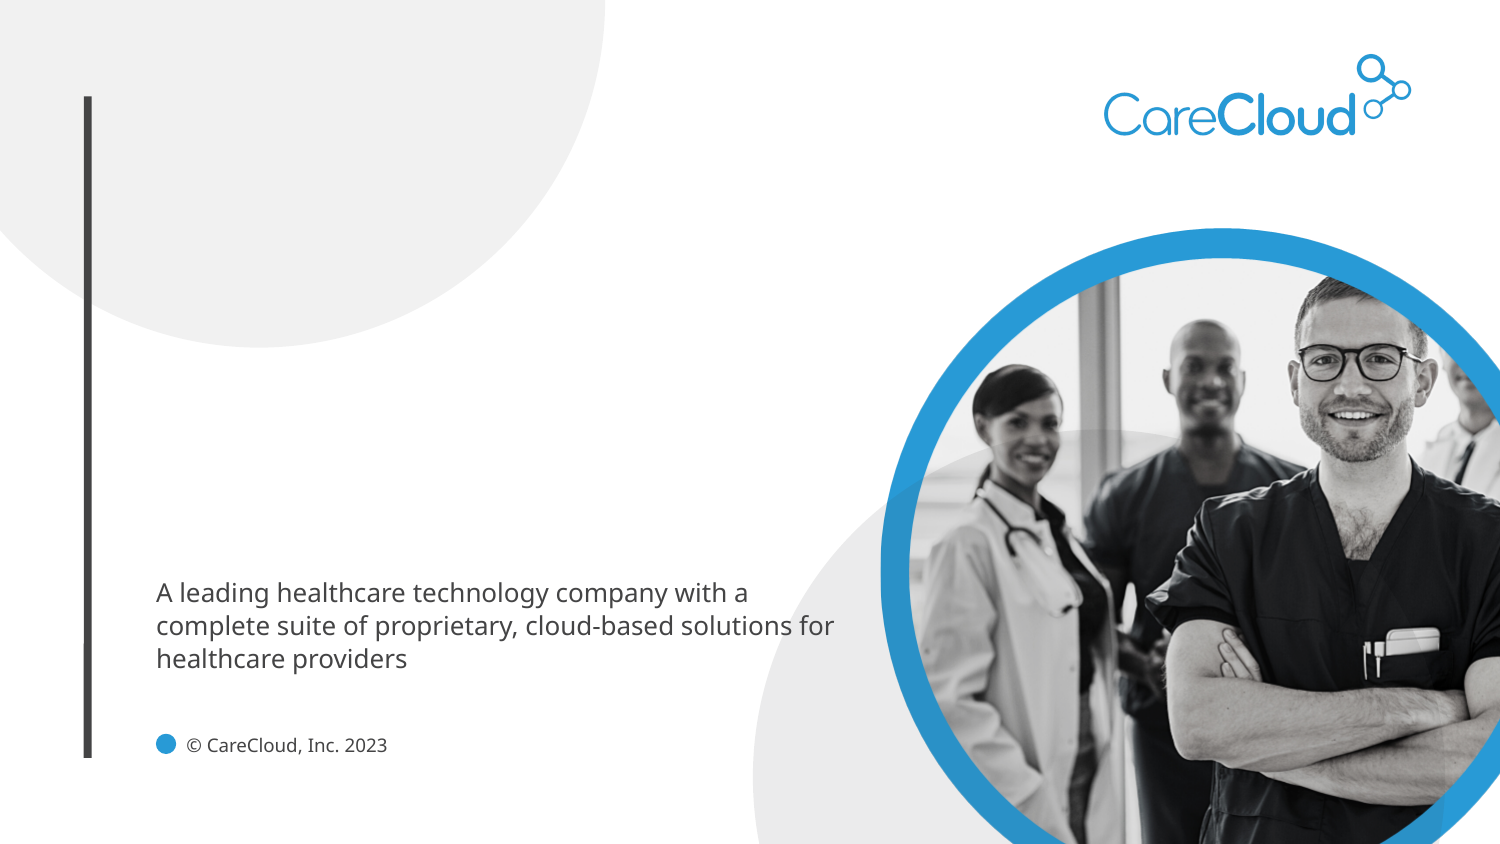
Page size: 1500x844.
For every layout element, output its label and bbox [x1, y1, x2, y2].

picture [1099, 47, 1416, 149]
picture [880, 228, 1500, 844]
